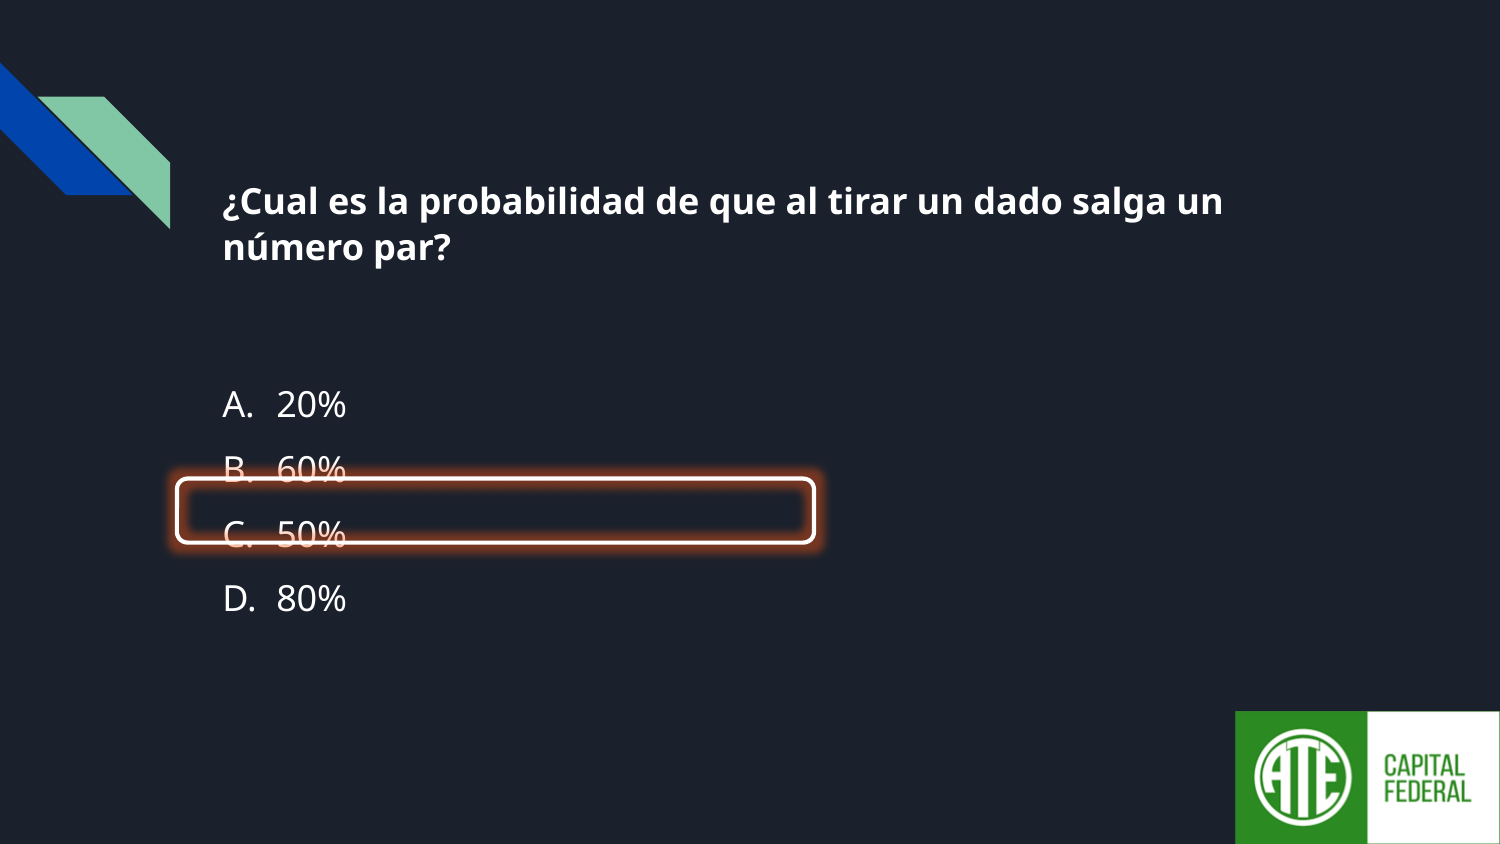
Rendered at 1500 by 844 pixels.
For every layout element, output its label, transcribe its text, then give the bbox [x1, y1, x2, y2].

picture [1235, 711, 1500, 844]
list ¿Cual es la probabilidad de que al tirar un dado salga un número par? 20% 60% 50% 80% [207, 160, 1362, 639]
text_box [174, 476, 817, 545]
